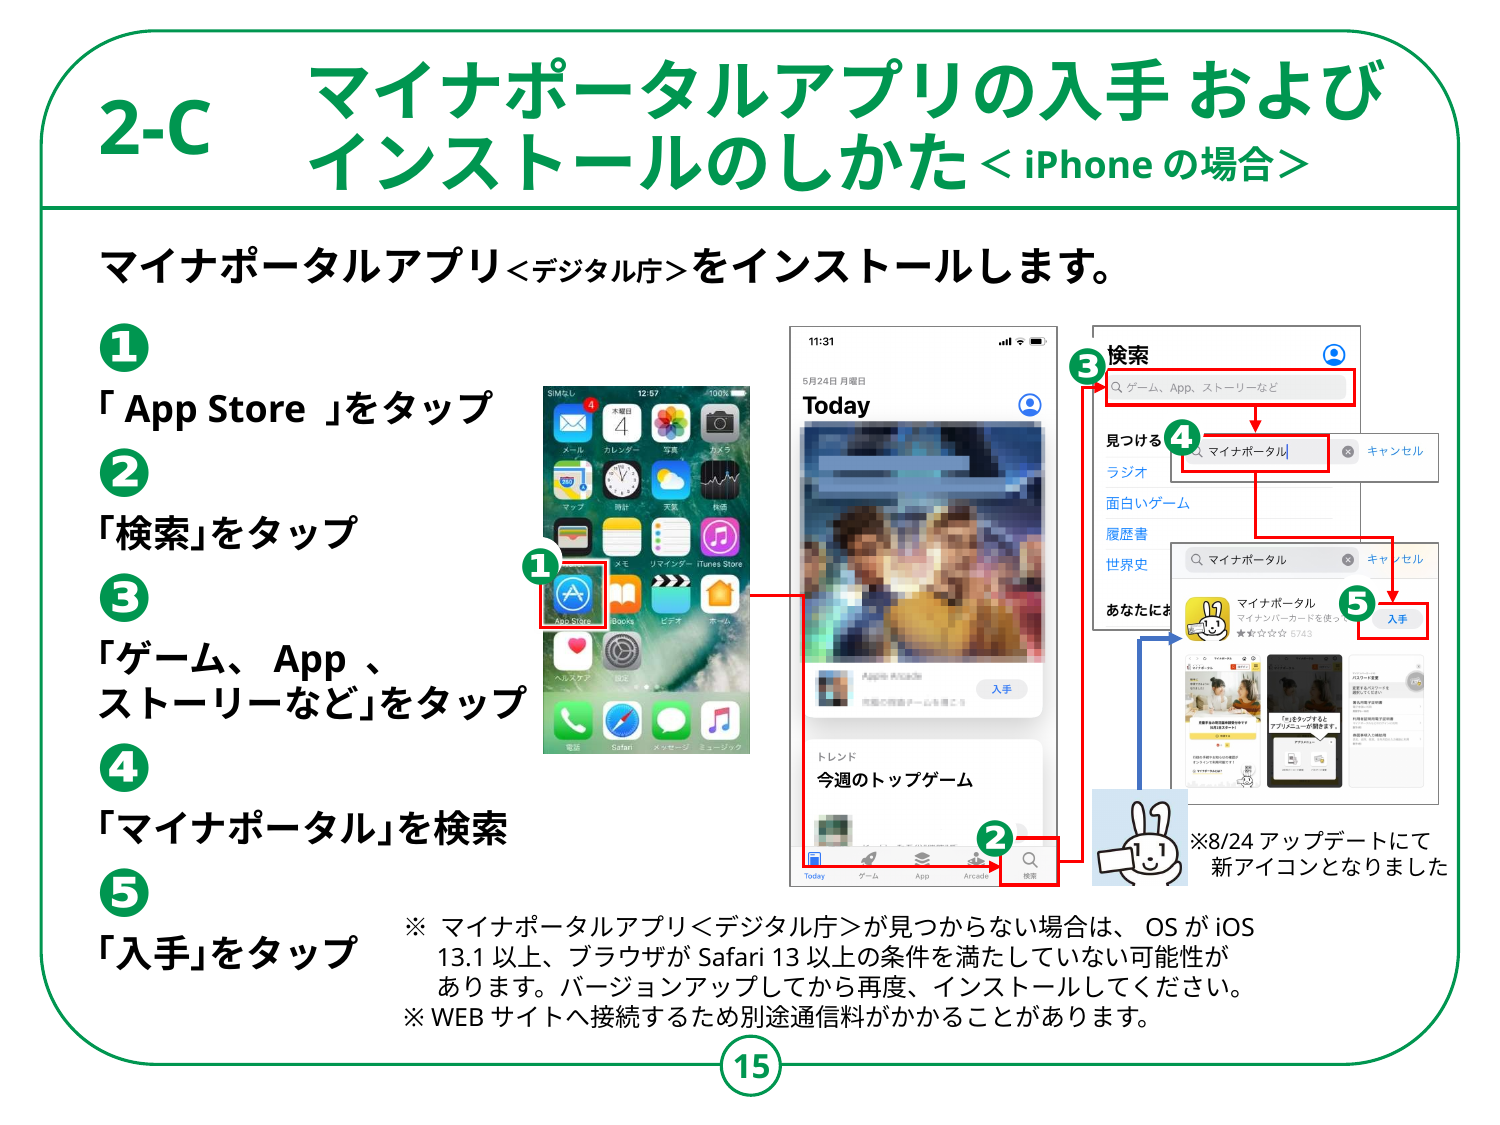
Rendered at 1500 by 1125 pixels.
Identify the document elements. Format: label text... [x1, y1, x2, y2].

subtitle マイナポータルアプリ＜デジタル庁＞をインストールします。 [83, 239, 1442, 299]
picture [1093, 326, 1438, 630]
text_box ＜iPhoneの場合＞ [962, 133, 1369, 194]
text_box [1258, 468, 1391, 606]
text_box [605, 595, 1002, 867]
text_box [614, 386, 750, 595]
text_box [1171, 543, 1438, 789]
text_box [1141, 397, 1223, 474]
picture [790, 327, 1057, 886]
title マイナポータルアプリの入手 および インストールのしかた [289, 6, 1420, 210]
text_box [954, 799, 1036, 876]
text_box 2-C [83, 90, 291, 179]
text_box ※ マイナポータルアプリ＜デジタル庁＞が見つからない場合は、OSがiOS 13.1以上、ブラウザがSafari 13以上の条件を満たしていない可能性が あります。バージョンアップしてから再度、インストールしてください。 ※ WEBサイトへ接続するため別途通信料がかかることがあります。 [388, 903, 1282, 1039]
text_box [1092, 789, 1468, 889]
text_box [1047, 327, 1128, 403]
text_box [1139, 638, 1183, 790]
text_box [1058, 403, 1107, 862]
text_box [499, 526, 581, 603]
text_box ❶ ｢App Store ｣をタップ ❷ ｢検索｣をタップ ❸ ｢ゲーム、App 、 ストーリーなど｣をタップ ❹ ｢マイナポータル｣を検索 ❺ ｢入手｣をタップ [82, 297, 614, 1028]
